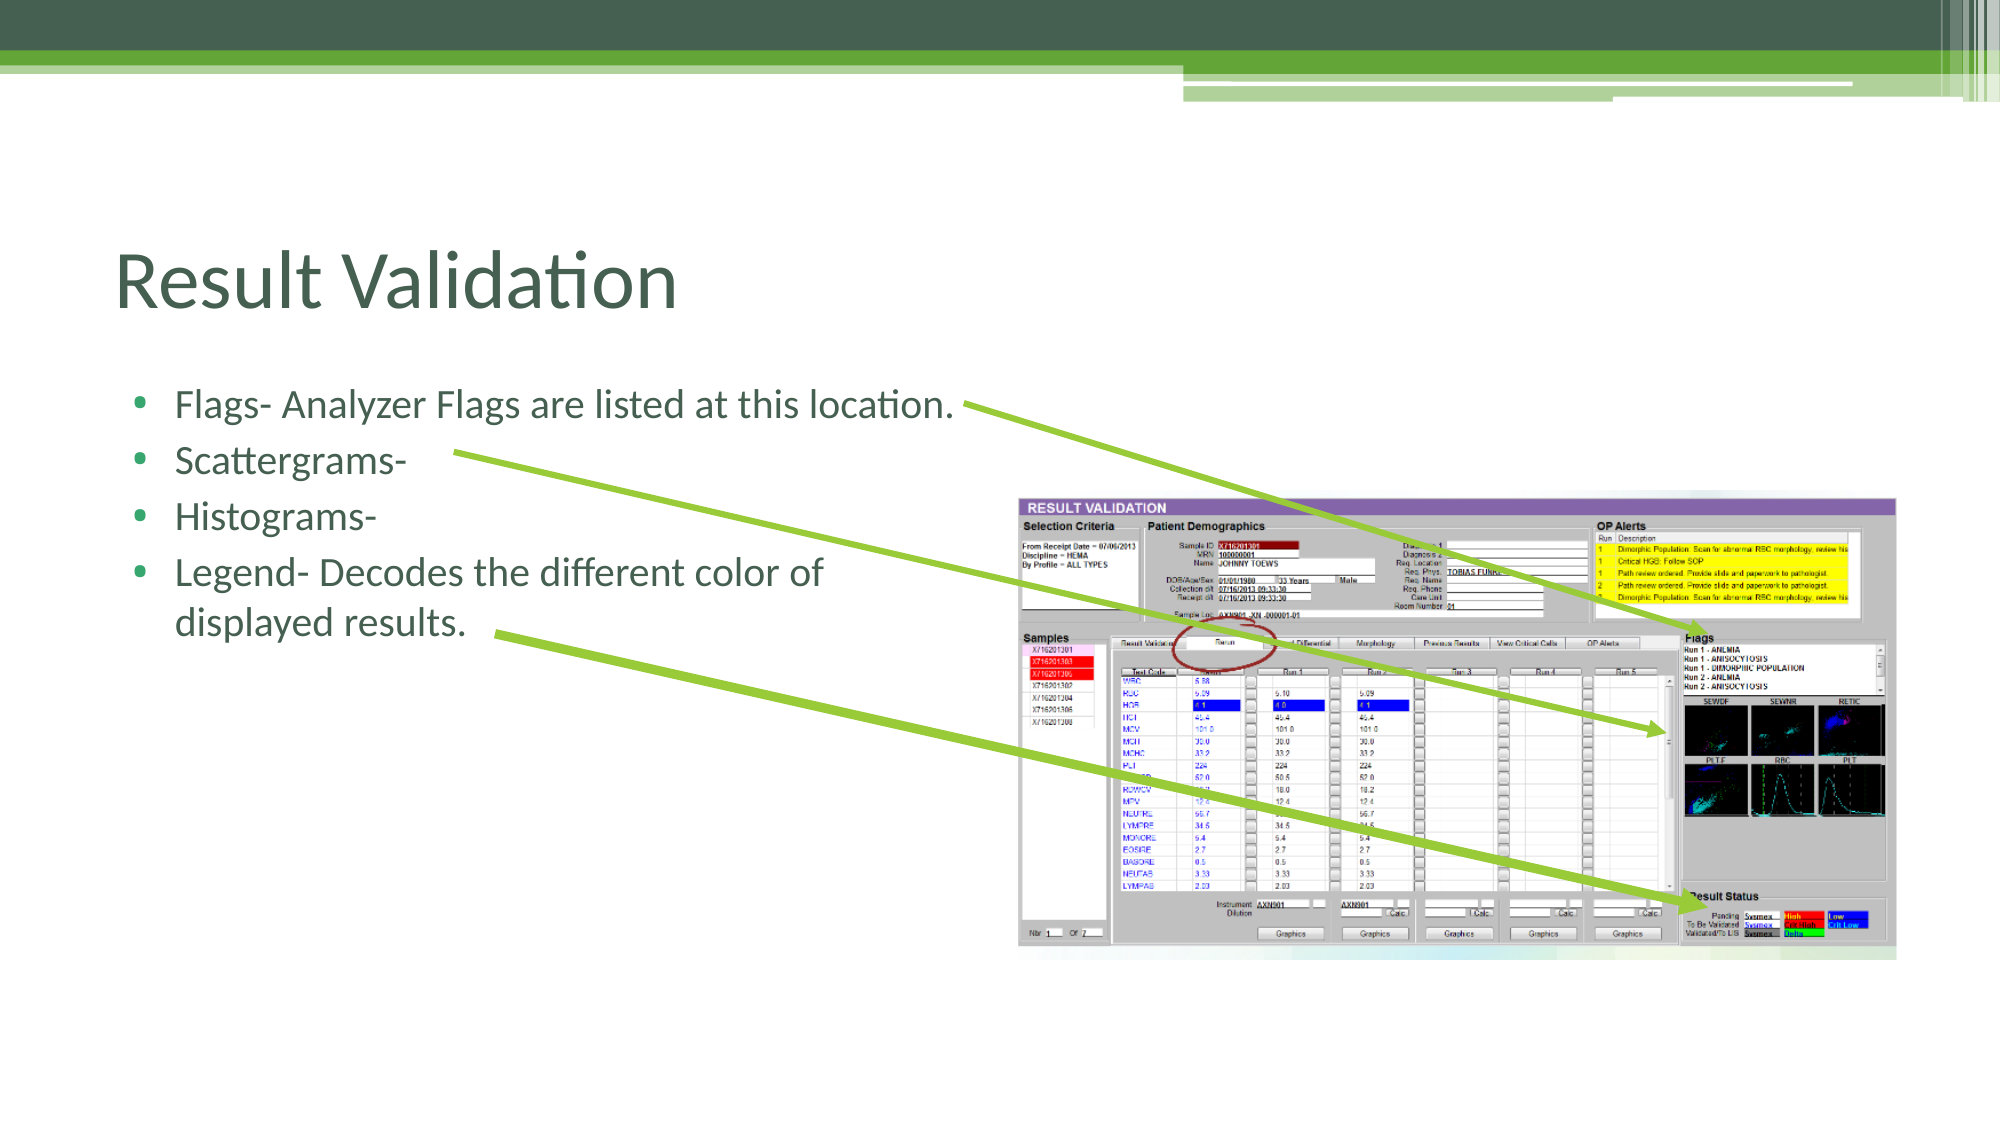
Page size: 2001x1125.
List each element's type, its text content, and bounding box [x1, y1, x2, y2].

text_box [963, 403, 1709, 633]
list Flags- Analyzer Flags are listed at this location. Scattergrams- Histograms- Legend- Decodes the different color of displayed results. [99, 368, 984, 1082]
title Result Validation [99, 187, 1900, 363]
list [1016, 490, 1900, 960]
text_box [453, 451, 1667, 734]
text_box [494, 633, 1709, 908]
